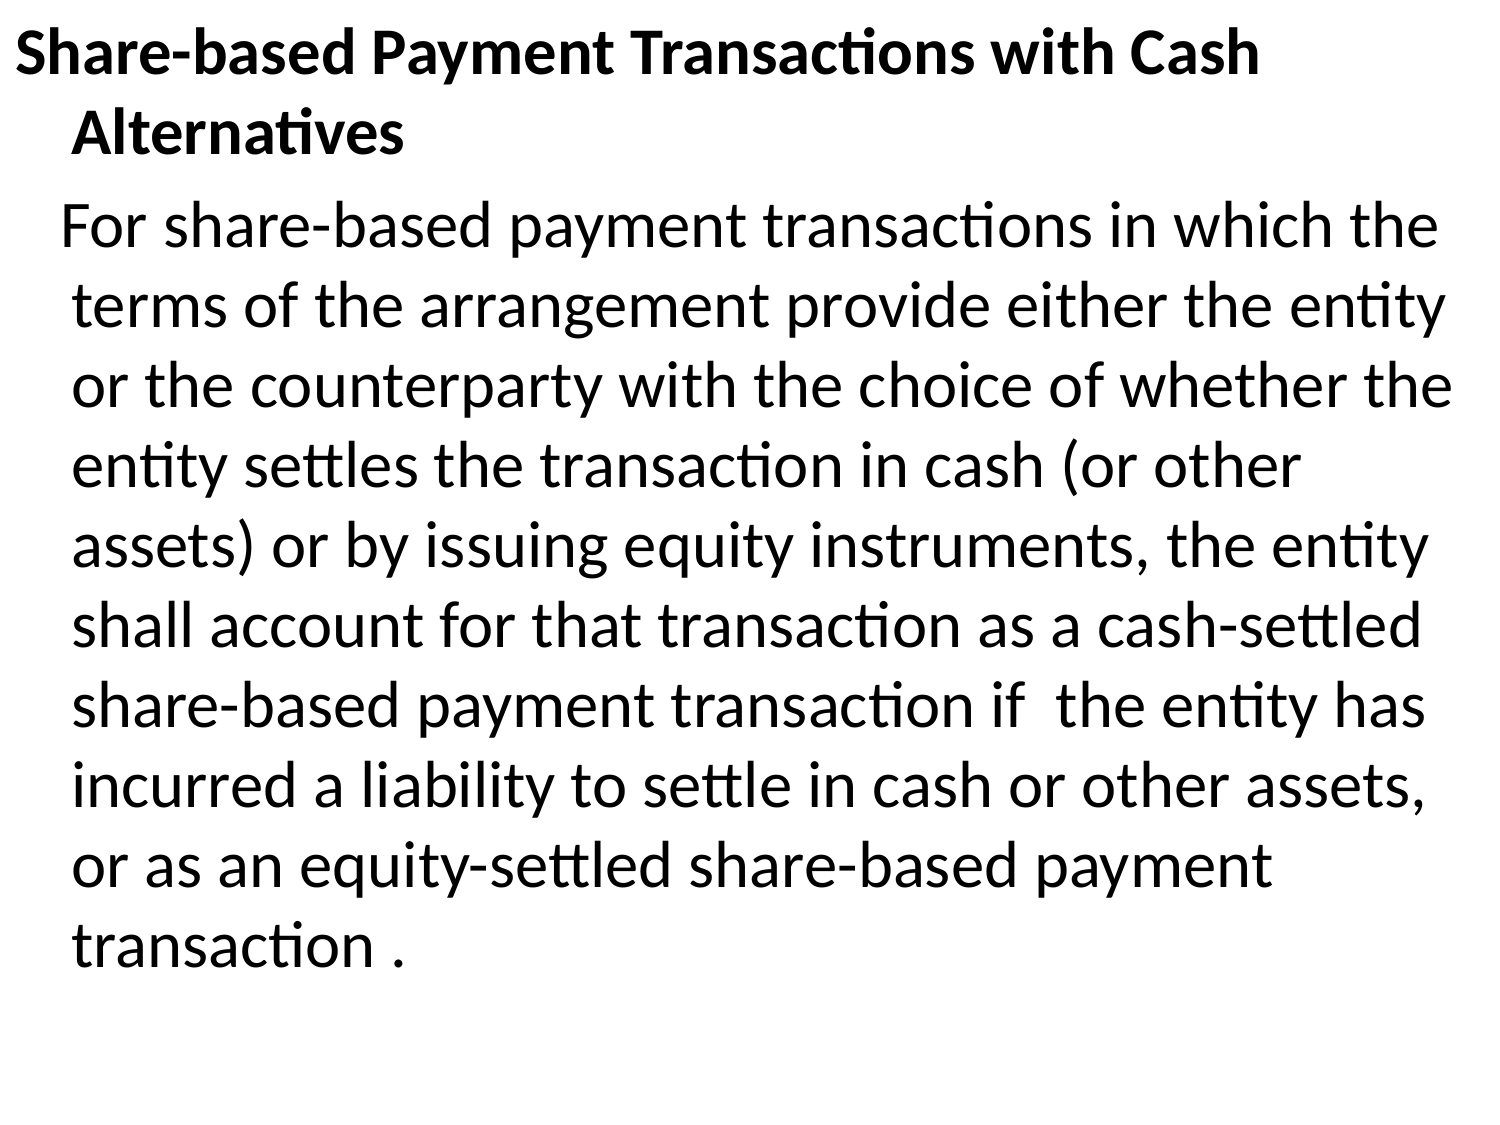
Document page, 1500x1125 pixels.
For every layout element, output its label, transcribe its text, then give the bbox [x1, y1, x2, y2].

list Share-based Payment Transactions with Cash Alternatives For share-based payment transactions in which the terms of the arrangement provide either the entity or the counterparty with the choice of whether the entity settles the transaction in cash (or other assets) or by issuing equity instruments, the entity shall account for that transaction as a cash-settled share-based payment transaction if the entity has incurred a liability to settle in cash or other assets, or as an equity-settled share-based payment transaction . [0, 0, 1500, 1125]
